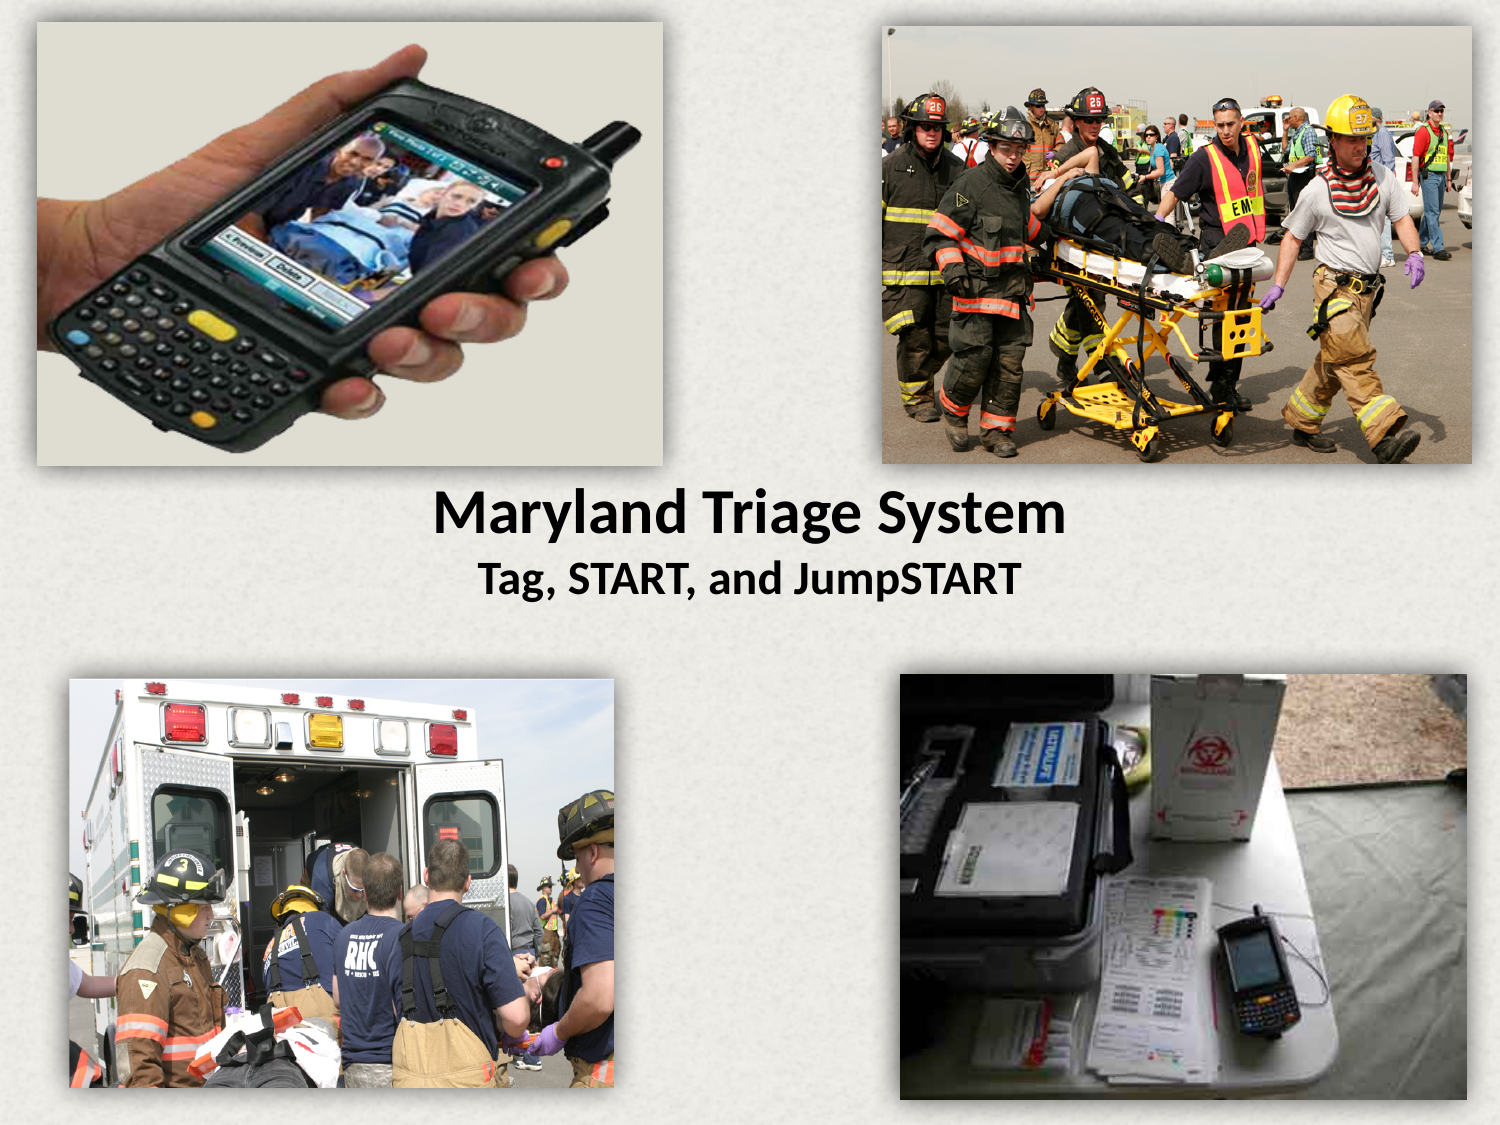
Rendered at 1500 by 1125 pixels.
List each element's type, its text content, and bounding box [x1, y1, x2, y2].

picture [0, 594, 1500, 1125]
picture [0, 0, 1500, 467]
title Maryland Triage System Tag, START, and JumpSTART [0, 462, 1500, 613]
